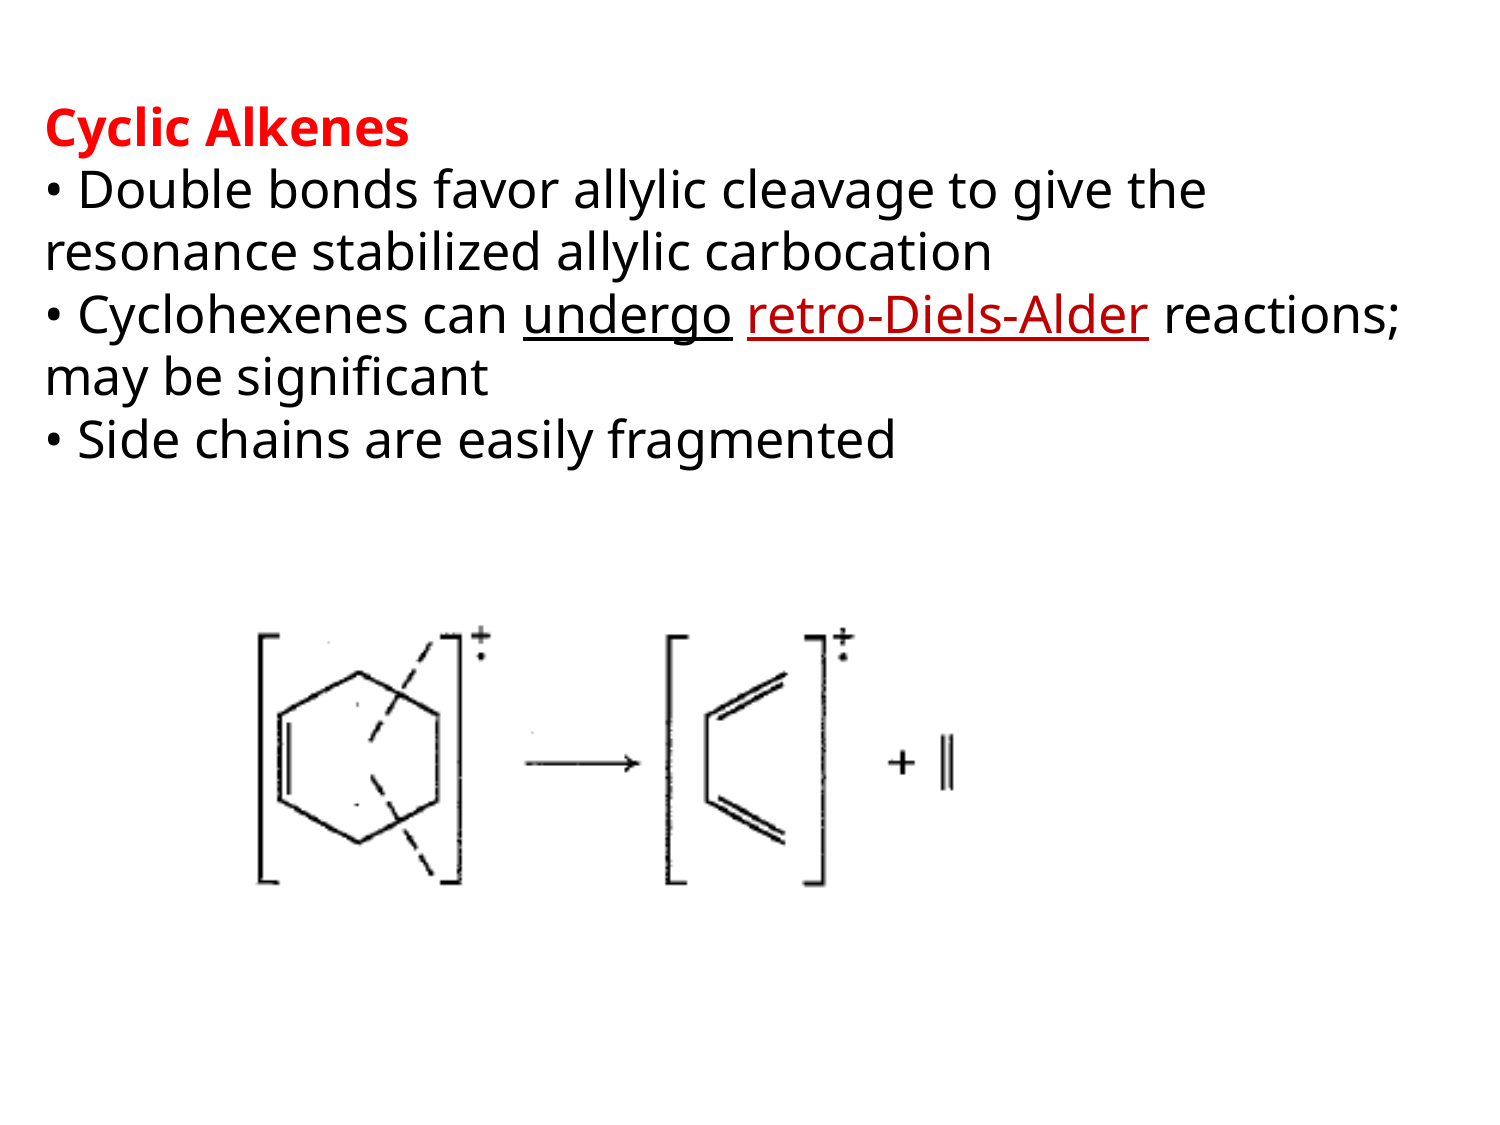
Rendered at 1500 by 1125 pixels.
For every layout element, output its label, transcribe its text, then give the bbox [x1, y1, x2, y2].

title Cyclic Alkenes • Double bonds favor allylic cleavage to give the resonance stabilized allylic carbocation • Cyclohexenes can undergo retro-Diels-Alder reactions; may be significant • Side chains are easily fragmented [29, 45, 1471, 1094]
picture [218, 597, 1028, 909]
